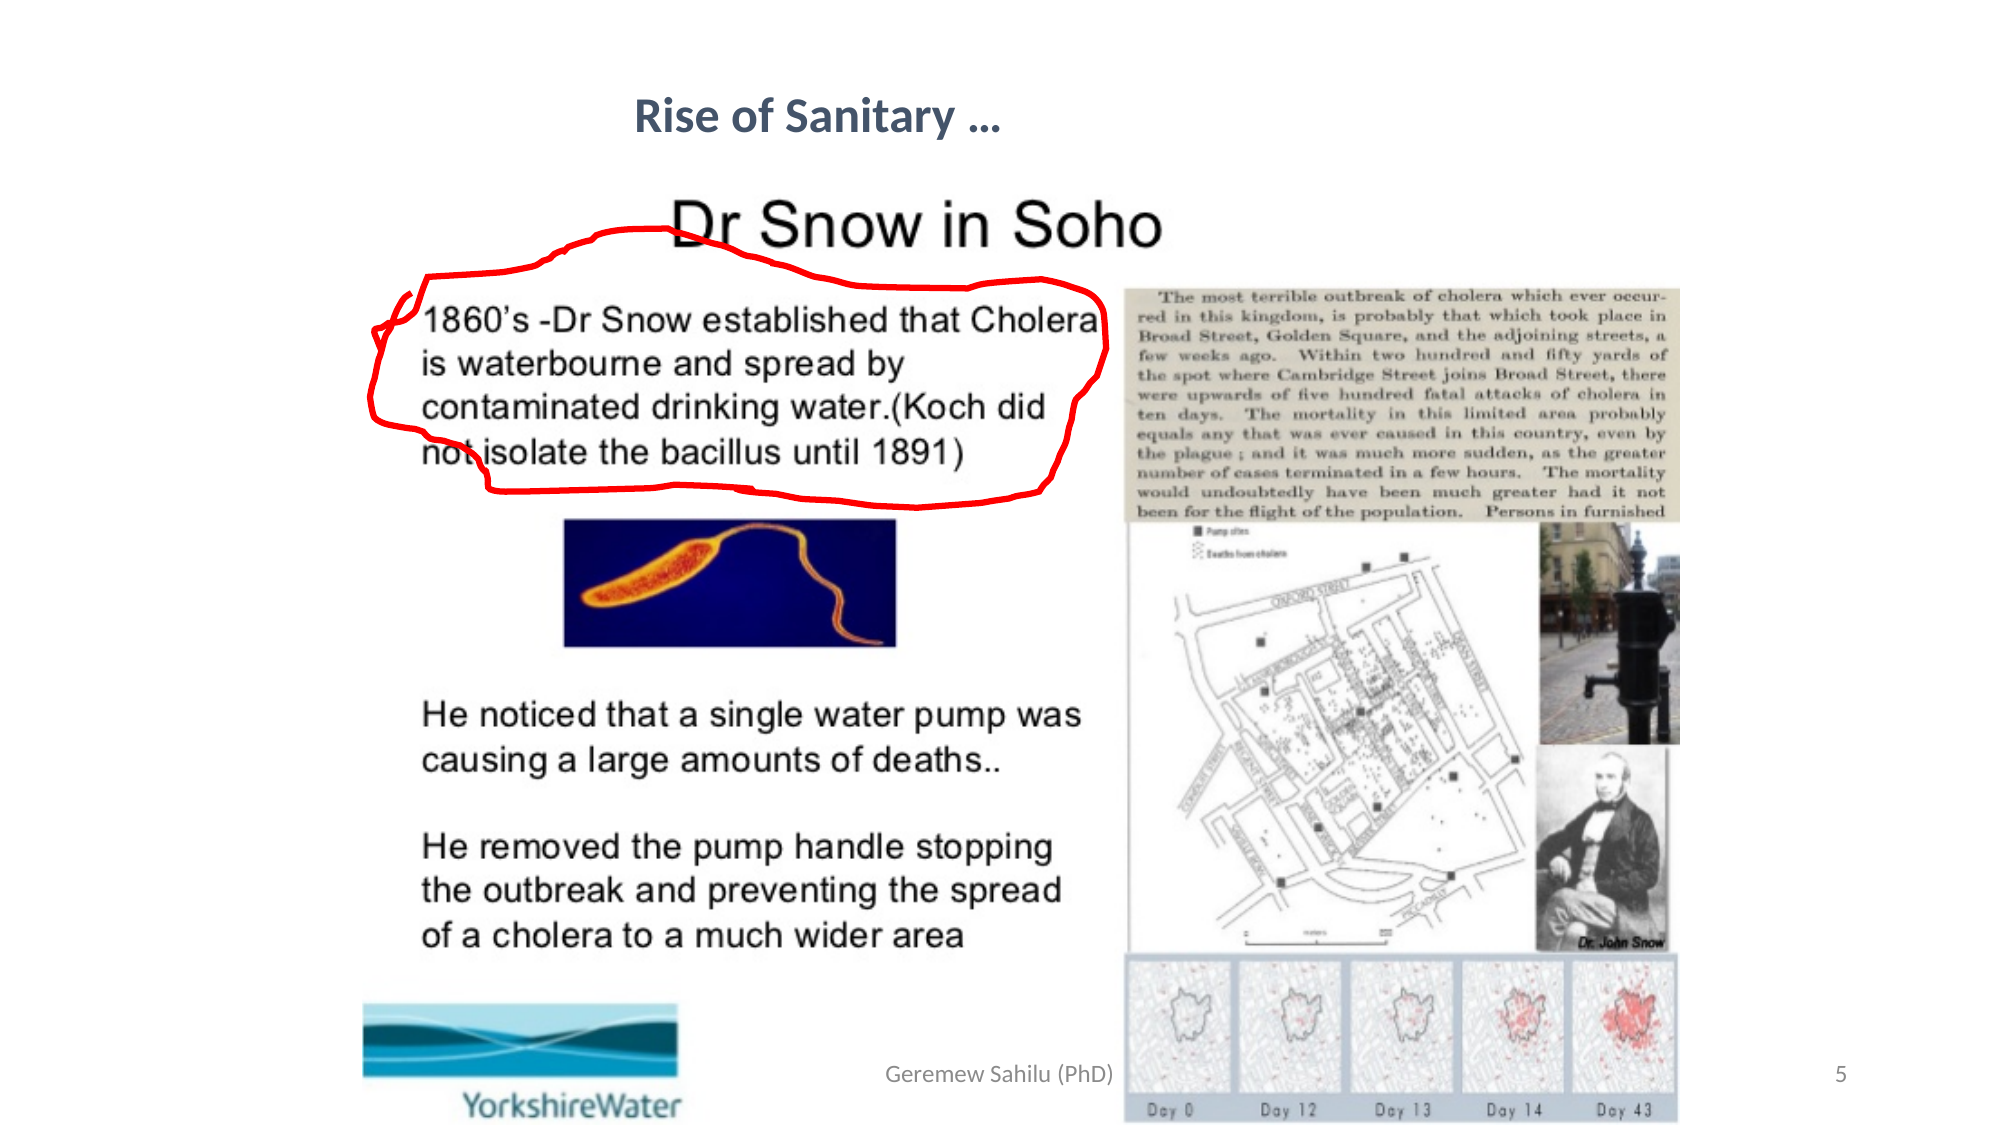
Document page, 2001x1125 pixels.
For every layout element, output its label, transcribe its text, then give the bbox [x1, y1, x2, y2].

slide_number 5 [1680, 1042, 1863, 1103]
picture [362, 137, 1680, 1125]
text_box Rise of Sanitary … [324, 74, 1313, 150]
